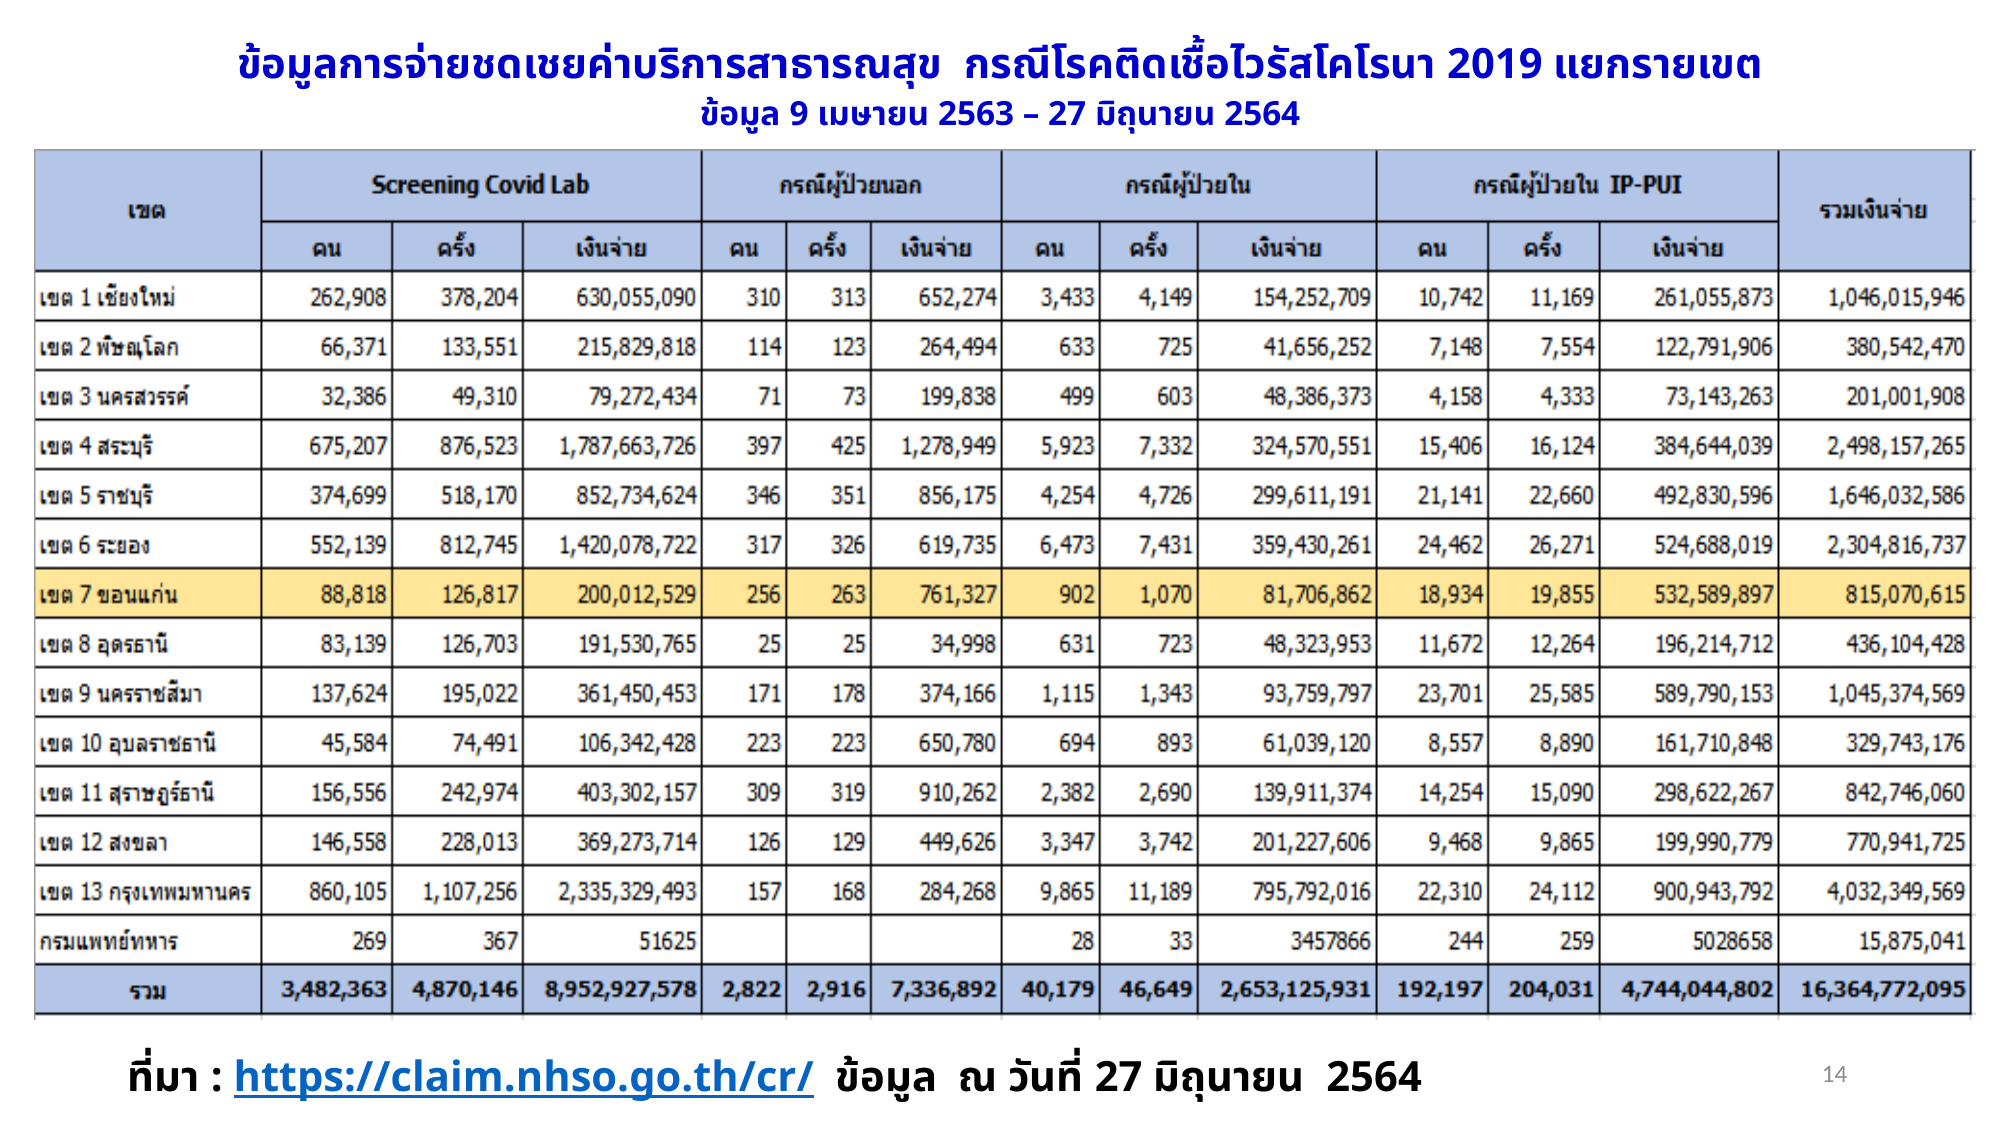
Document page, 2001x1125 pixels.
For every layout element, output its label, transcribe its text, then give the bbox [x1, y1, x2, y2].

picture [34, 149, 1976, 1020]
slide_number 14 [1747, 1042, 1863, 1103]
text_box ข้อมูลการจ่ายชดเชยค่าบริการสาธารณสุข กรณีโรคติดเชื้อไวรัสโคโรนา 2019 แยกรายเขต ข้อมูล 9 เมษายน 2563 – 27 มิถุนายน 2564 [0, 21, 2000, 218]
text_box ที่มา : https://claim.nhso.go.th/cr/ ข้อมูล ณ วันที่ 27 มิถุนายน 2564 [113, 1042, 1747, 1115]
